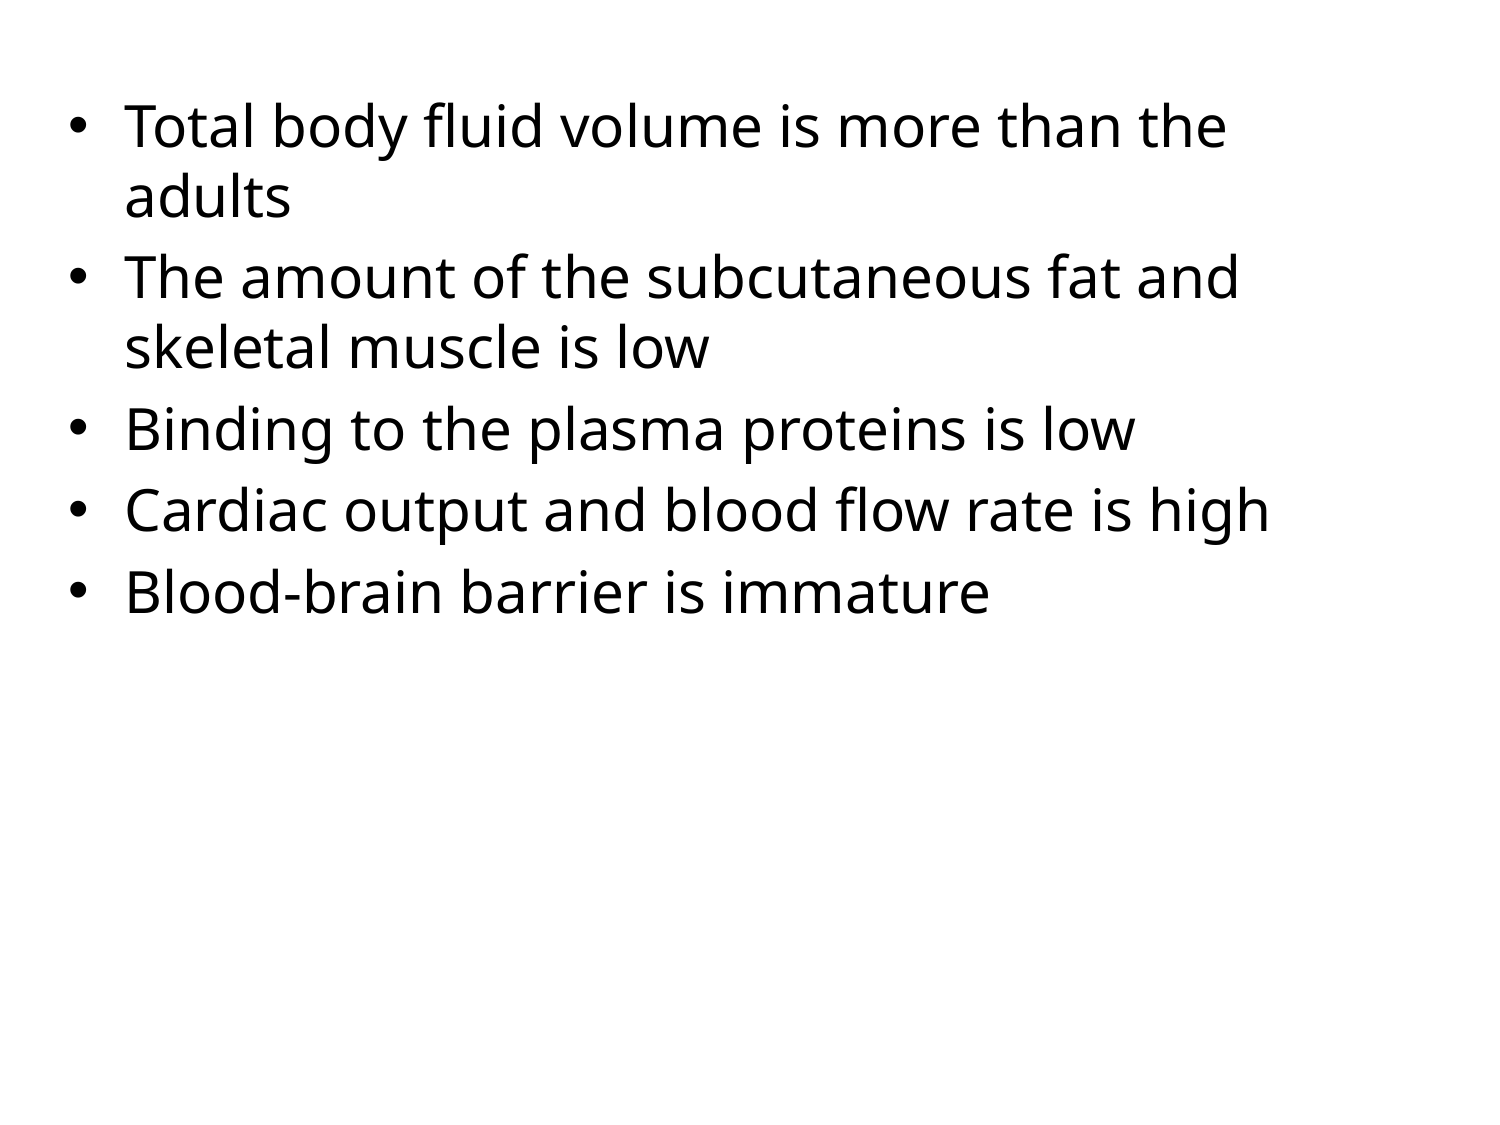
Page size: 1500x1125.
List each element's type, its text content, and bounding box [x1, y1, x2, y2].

list Total body fluid volume is more than the adults The amount of the subcutaneous fat and skeletal muscle is low Binding to the plasma proteins is low Cardiac output and blood flow rate is high Blood-brain barrier is immature [53, 0, 1404, 743]
